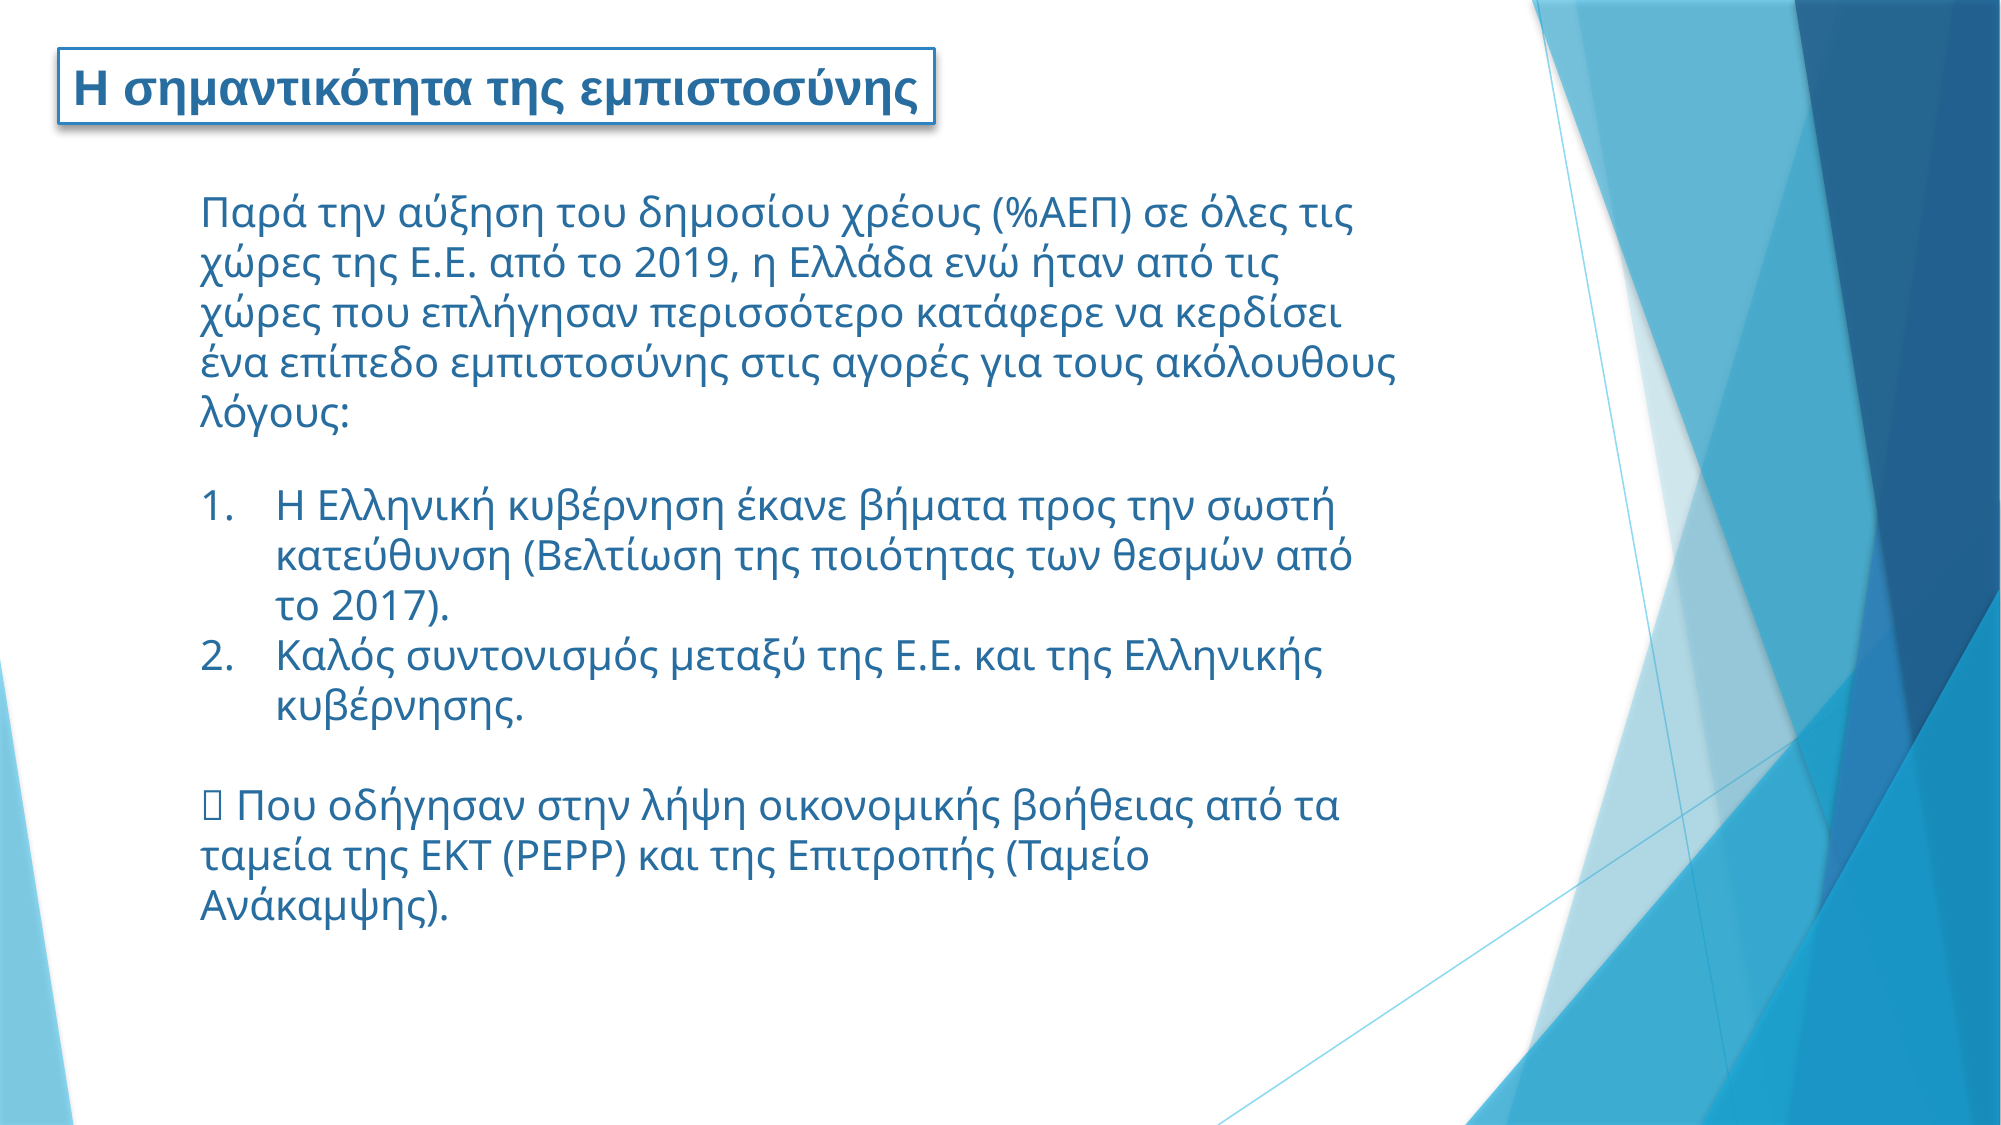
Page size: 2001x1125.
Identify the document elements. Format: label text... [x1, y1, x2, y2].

text_box Η σημαντικότητα της εμπιστοσύνης [57, 47, 936, 125]
text_box Η Ελληνική κυβέρνηση έκανε βήματα προς την σωστή κατεύθυνση (Βελτίωση της ποιότητας των θεσμών από το 2017). Καλός συντονισμός μεταξύ της Ε.Ε. και της Ελληνικής κυβέρνησης.  Που οδήγησαν στην λήψη οικονομικής βοήθειας από τα ταμεία της ΕΚΤ (PEPP) και της Επιτροπής (Ταμείο Ανάκαμψης). [185, 471, 1418, 937]
text_box Παρά την αύξηση του δημοσίου χρέους (%ΑΕΠ) σε όλες τις χώρες της Ε.Ε. από το 2019, η Ελλάδα ενώ ήταν από τις χώρες που επλήγησαν περισσότερο κατάφερε να κερδίσει ένα επίπεδο εμπιστοσύνης στις αγορές για τους ακόλουθους λόγους: [185, 178, 1418, 444]
